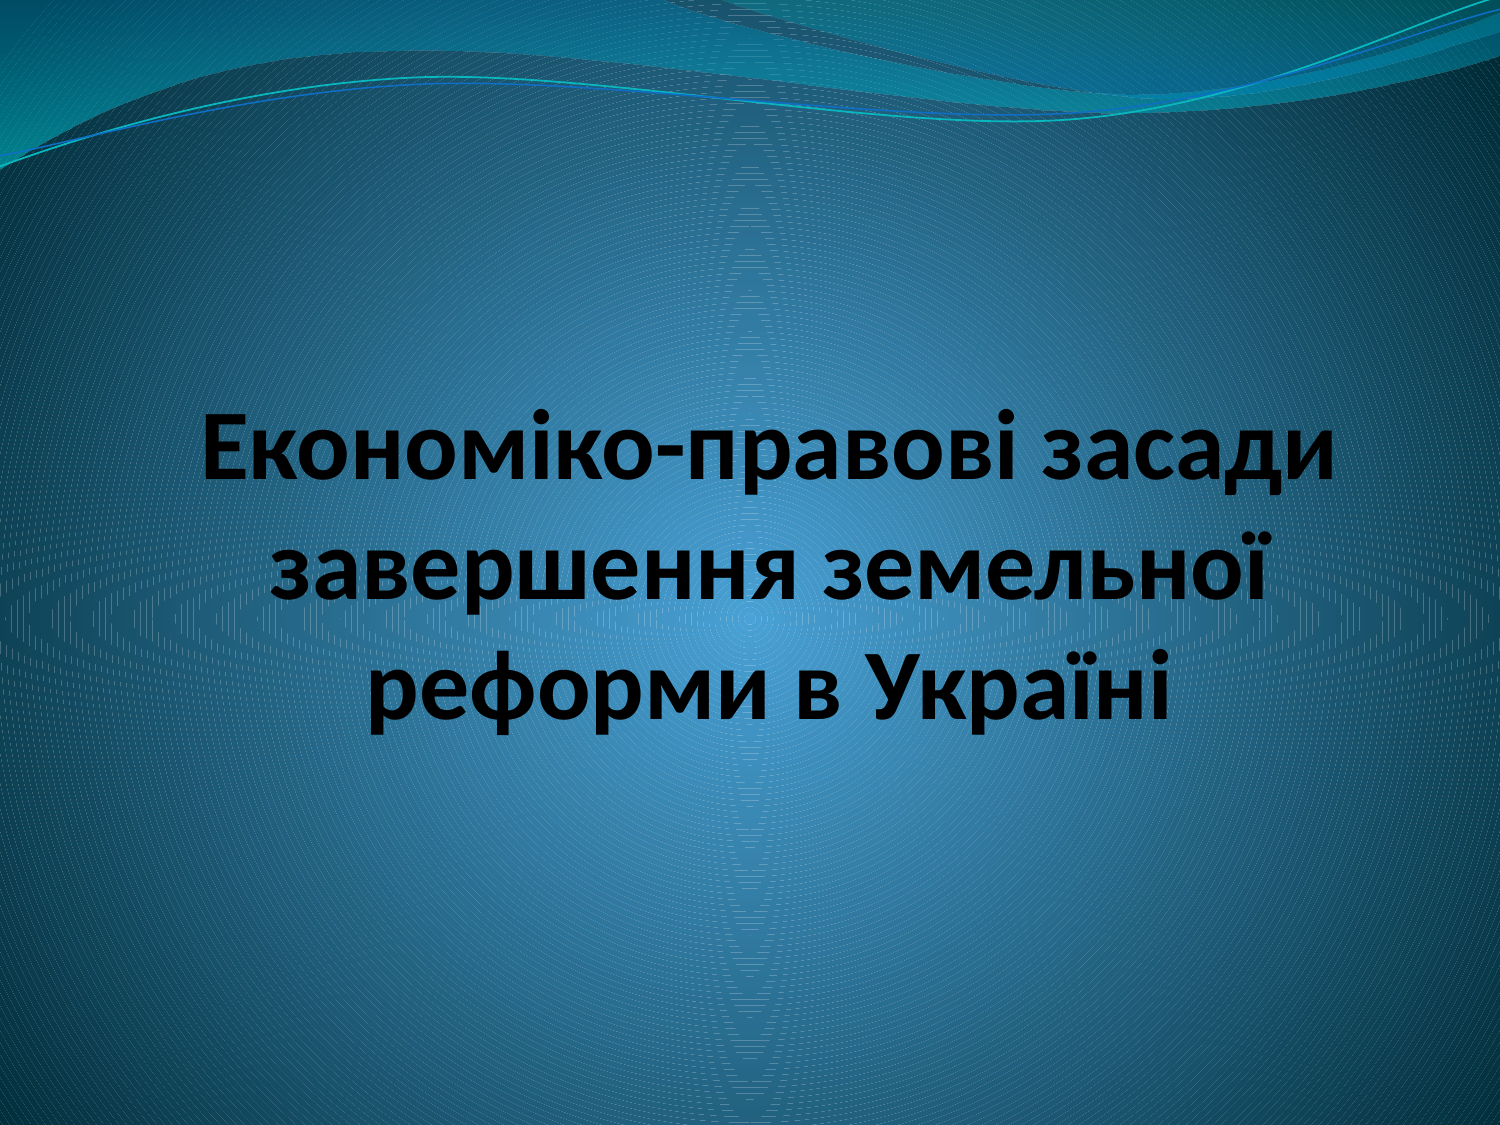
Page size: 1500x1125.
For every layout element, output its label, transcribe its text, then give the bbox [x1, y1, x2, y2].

title Економіко-правові засади завершення земельної реформи в Україні [62, 208, 1450, 740]
